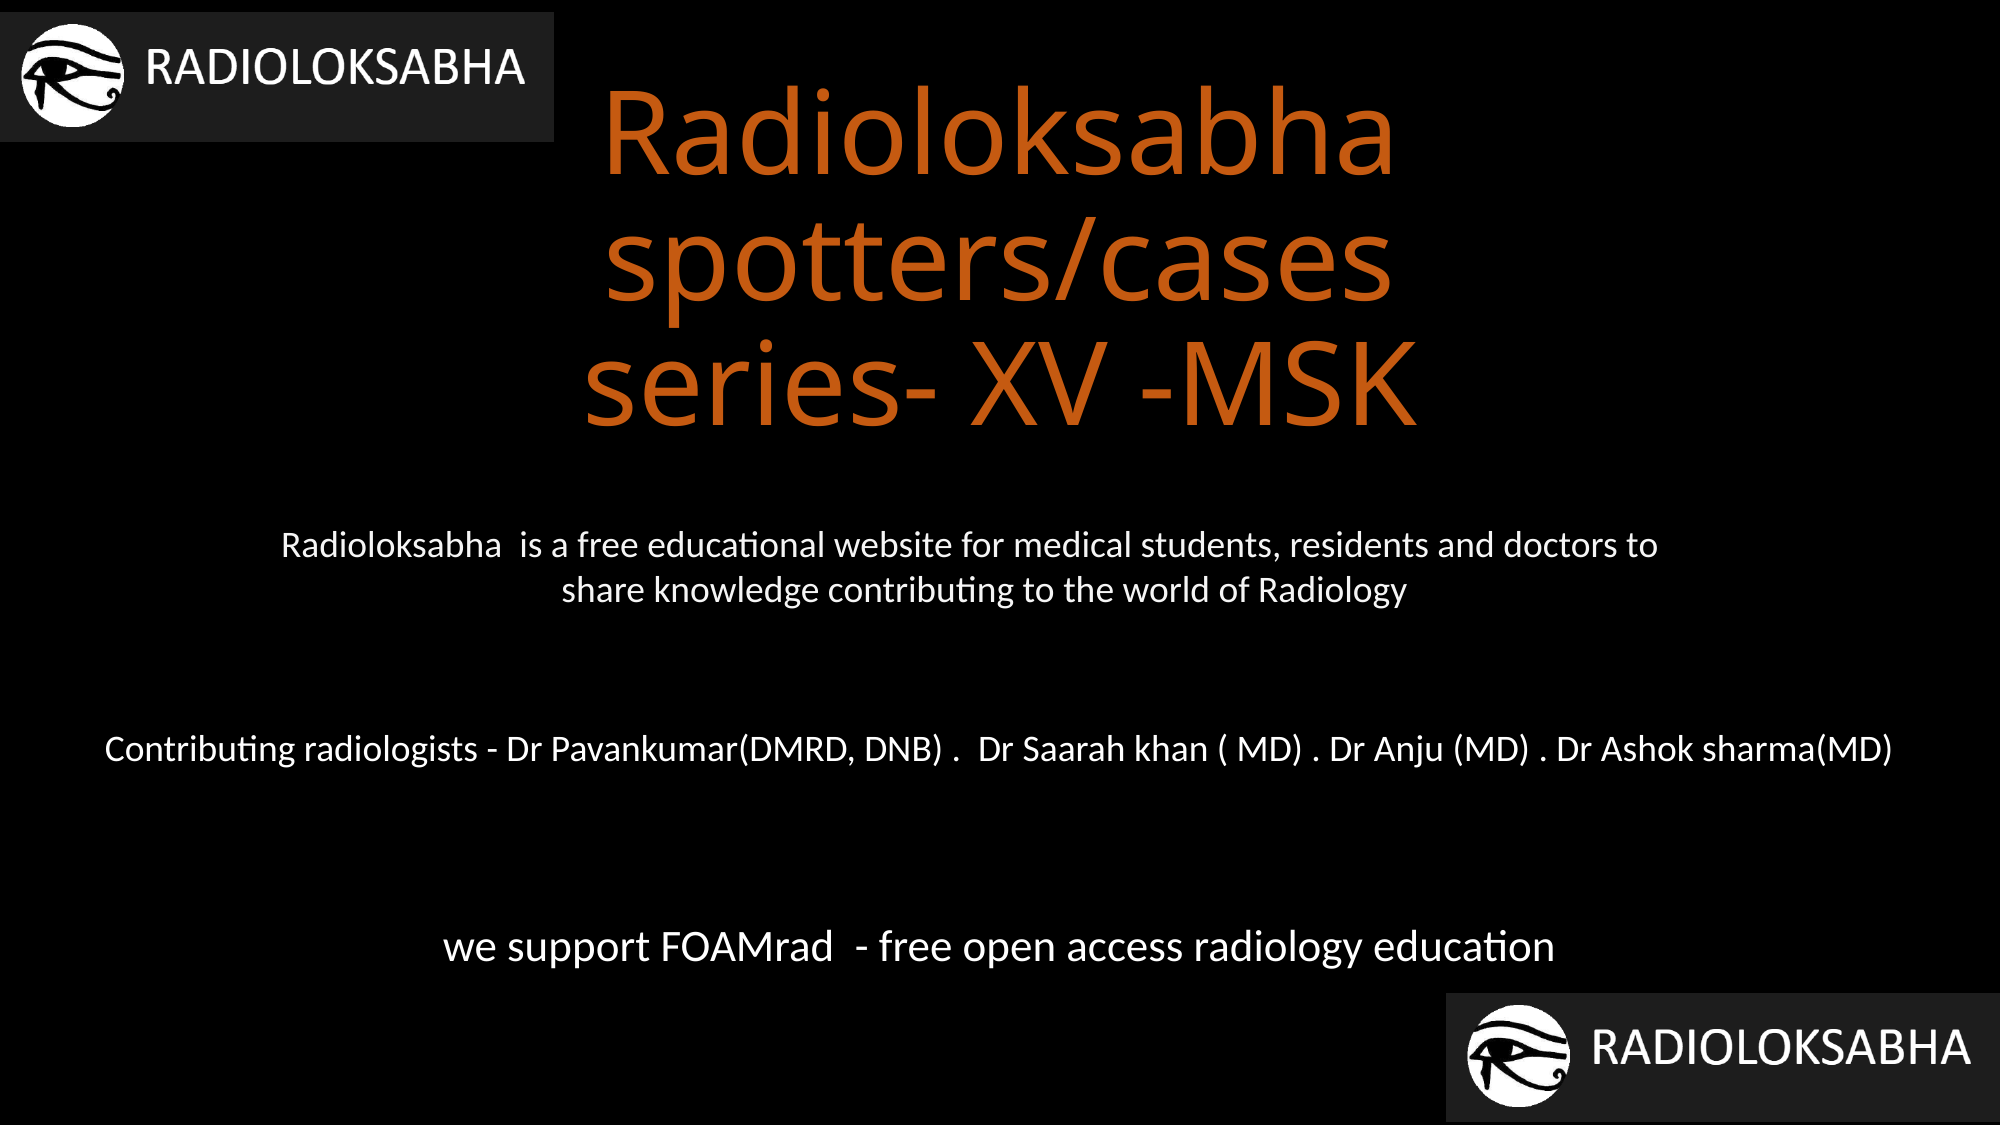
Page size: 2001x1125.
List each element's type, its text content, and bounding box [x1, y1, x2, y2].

picture [1446, 992, 2000, 1122]
text_box Radioloksabha is a free educational website for medical students, residents and doctors to share knowledge contributing to the world of Radiology [266, 512, 1734, 618]
subtitle Contributing radiologists - Dr Pavankumar(DMRD, DNB) . Dr Saarah khan ( MD) . Dr Anju (MD) . Dr Ashok sharma(MD) we support FOAMrad - free open access radiology education [66, 721, 1934, 994]
picture [0, 12, 554, 142]
title Radioloksabha spotters/cases series- XV -MSK [249, 66, 1750, 459]
